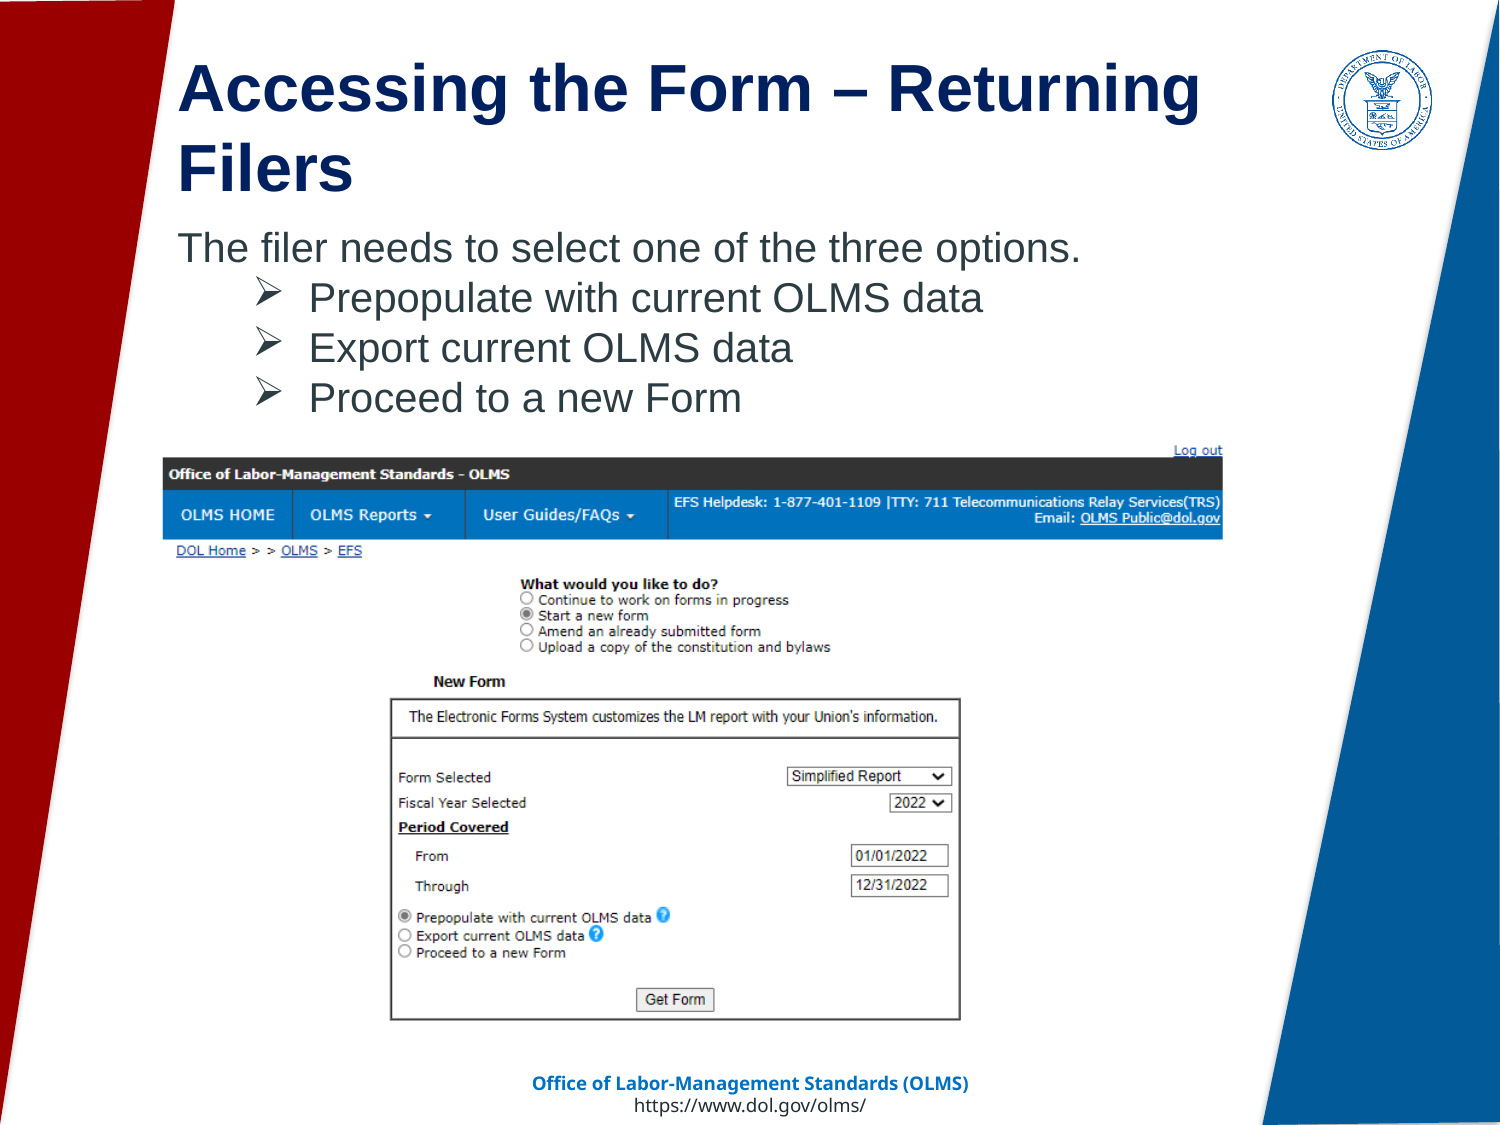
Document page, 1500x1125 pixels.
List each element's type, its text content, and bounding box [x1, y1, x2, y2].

picture [136, 438, 1251, 1051]
text_box The filer needs to select one of the three options. Prepopulate with current OLMS data Export current OLMS data Proceed to a new Form [162, 213, 1363, 429]
picture [1375, 50, 1432, 150]
title Accessing the Form – Returning Filers [162, 37, 1375, 201]
